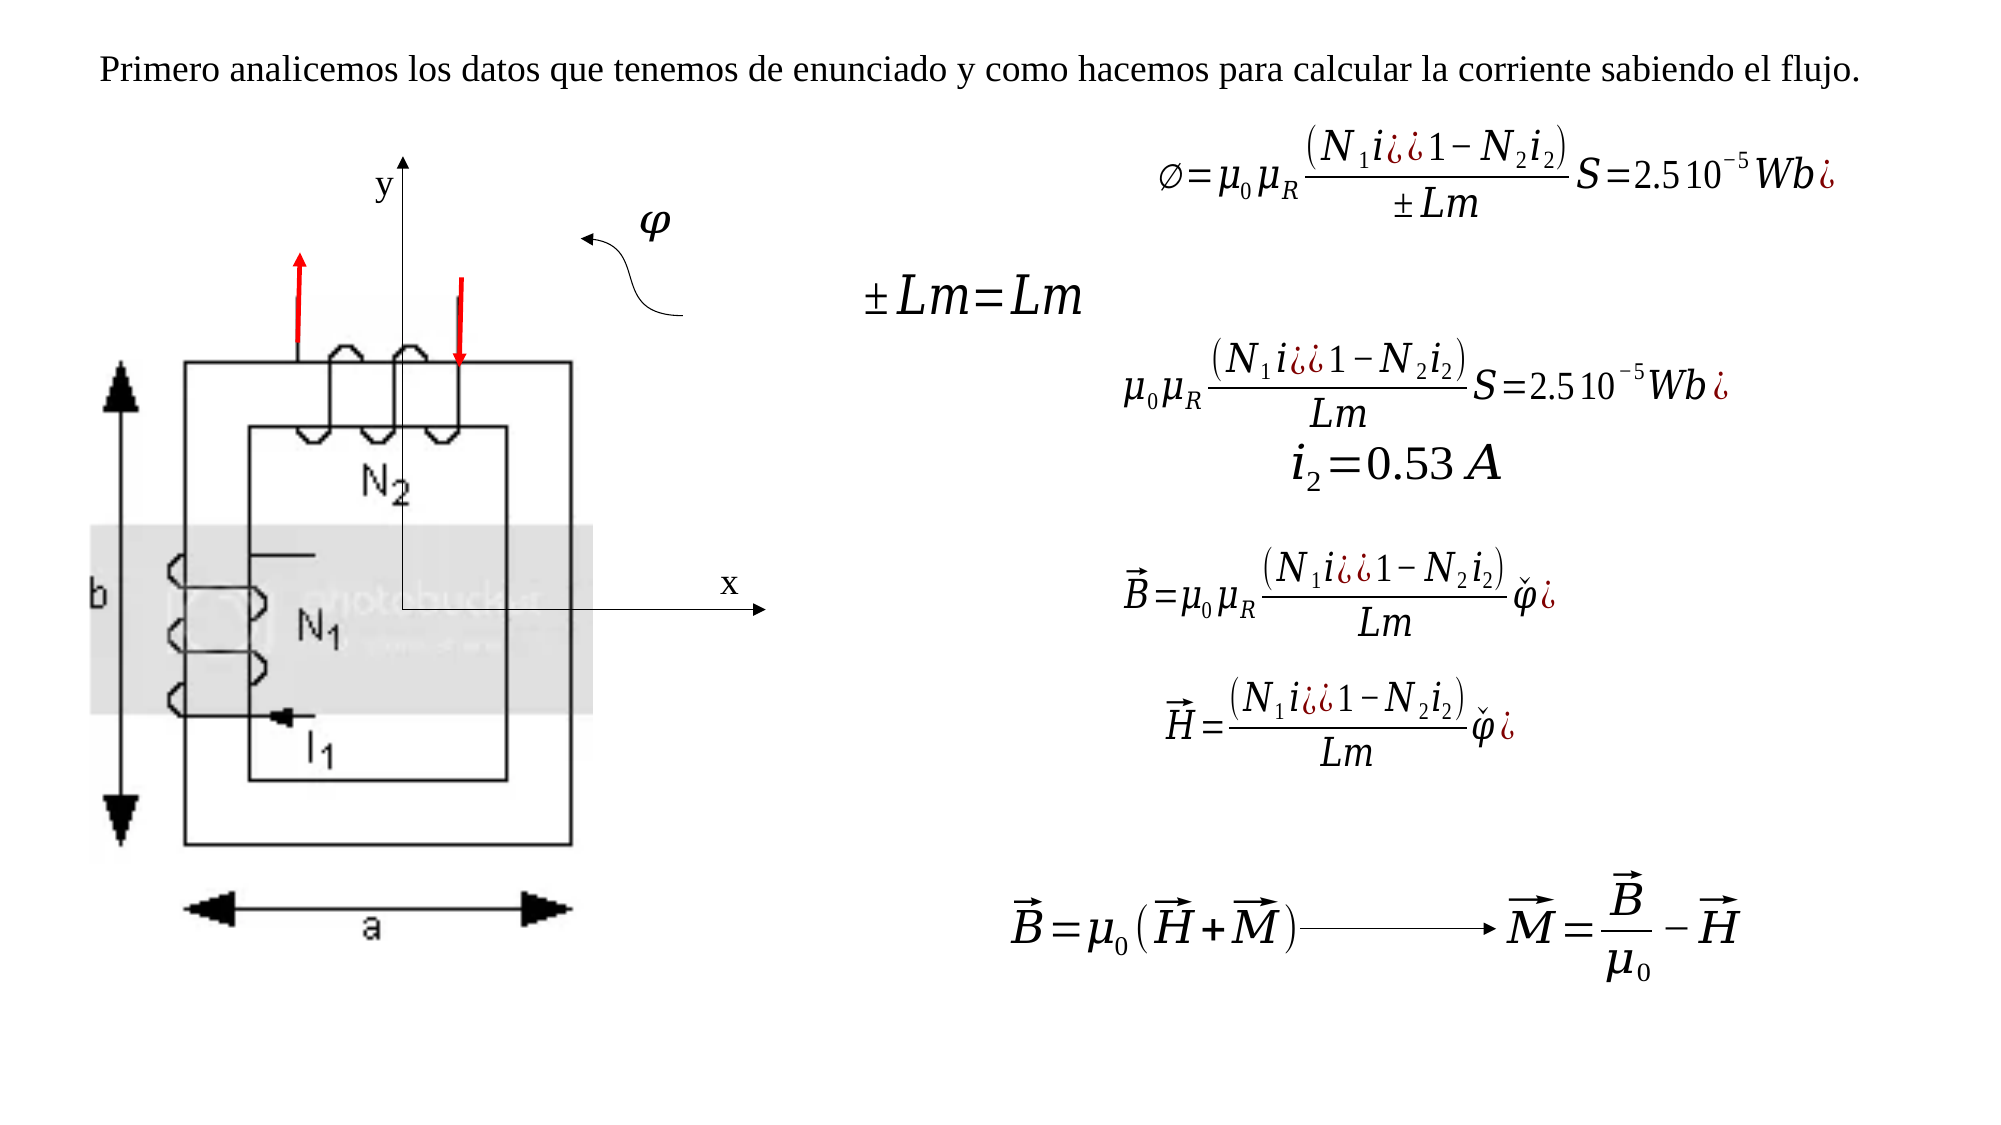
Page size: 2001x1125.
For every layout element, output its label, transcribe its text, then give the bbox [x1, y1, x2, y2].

text_box y [360, 150, 403, 210]
picture [404, 275, 593, 609]
text_box Primero analicemos los datos que tenemos de enunciado y como hacemos para calcular la corriente sabiendo el flujo. [84, 36, 1912, 96]
picture [85, 275, 593, 989]
text_box x [705, 550, 748, 609]
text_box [580, 238, 683, 316]
